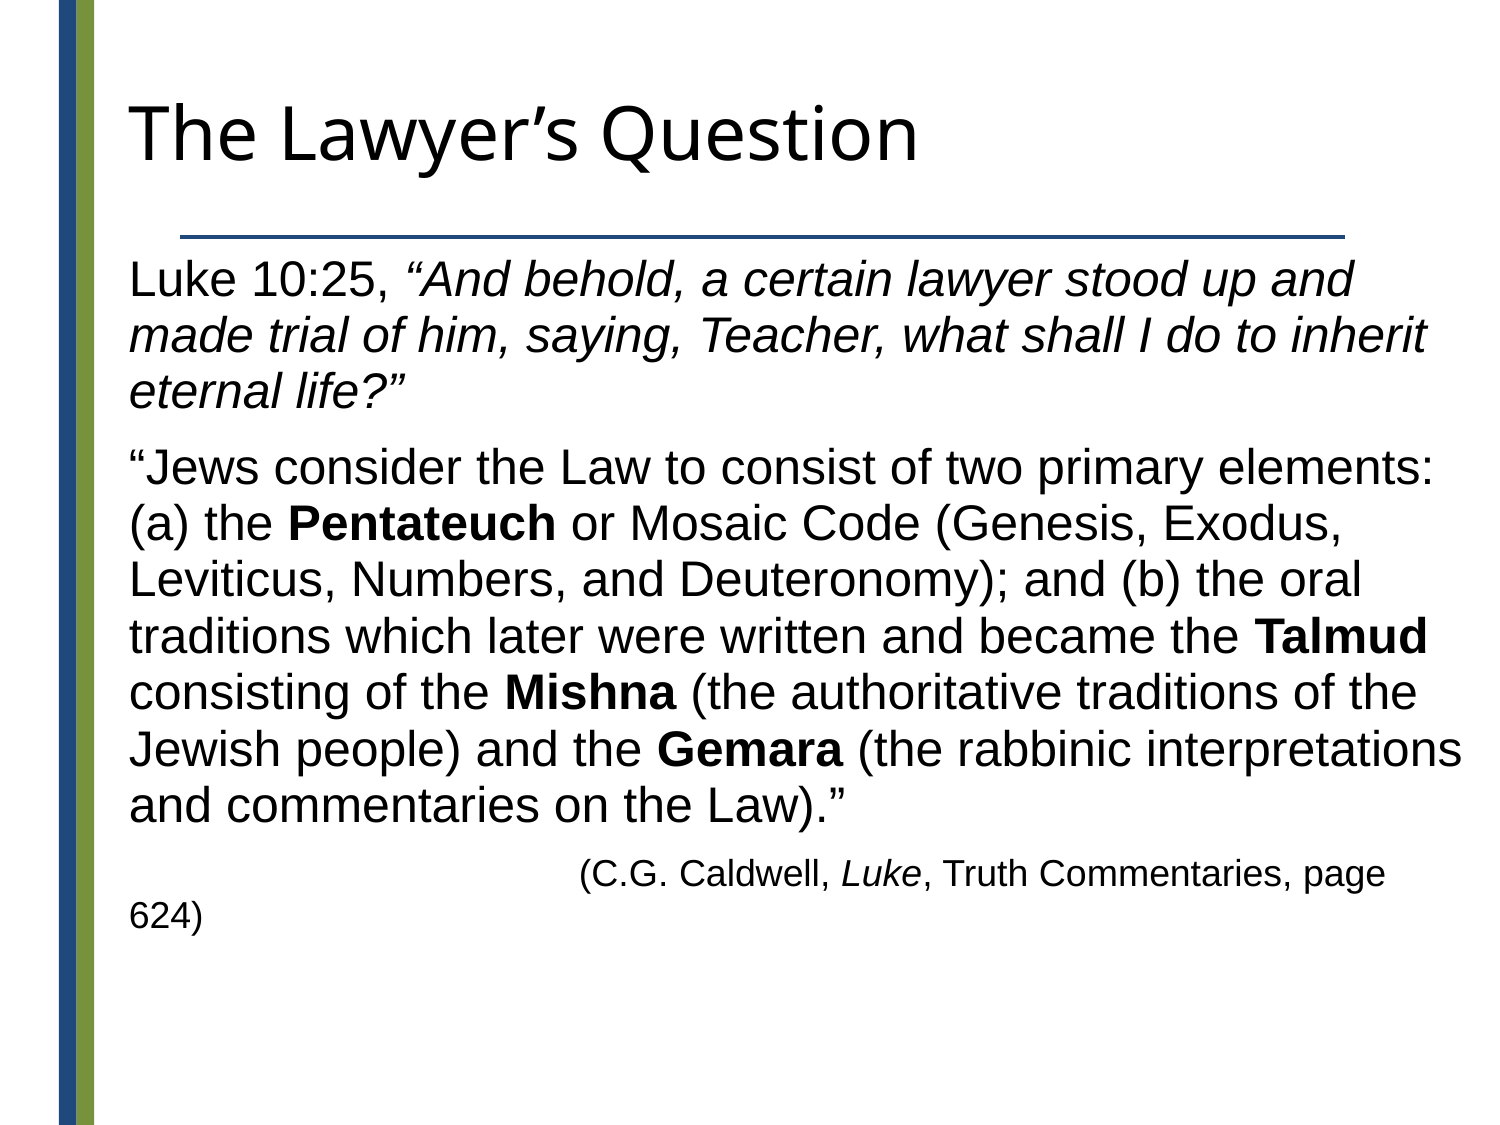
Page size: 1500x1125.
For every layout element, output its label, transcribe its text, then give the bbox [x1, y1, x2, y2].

title The Lawyer’s Question [114, 89, 1468, 243]
list Luke 10:25, “And behold, a certain lawyer stood up and made trial of him, saying, Teacher, what shall I do to inherit eternal life?” “Jews consider the Law to consist of two primary elements: (a) the Pentateuch or Mosaic Code (Genesis, Exodus, Leviticus, Numbers, and Deuteronomy); and (b) the oral traditions which later were written and became the Talmud consisting of the Mishna (the authoritative traditions of the Jewish people) and the Gemara (the rabbinic interpretations and commentaries on the Law).” (C.G. Caldwell, Luke, Truth Commentaries, page 624) [114, 243, 1480, 945]
